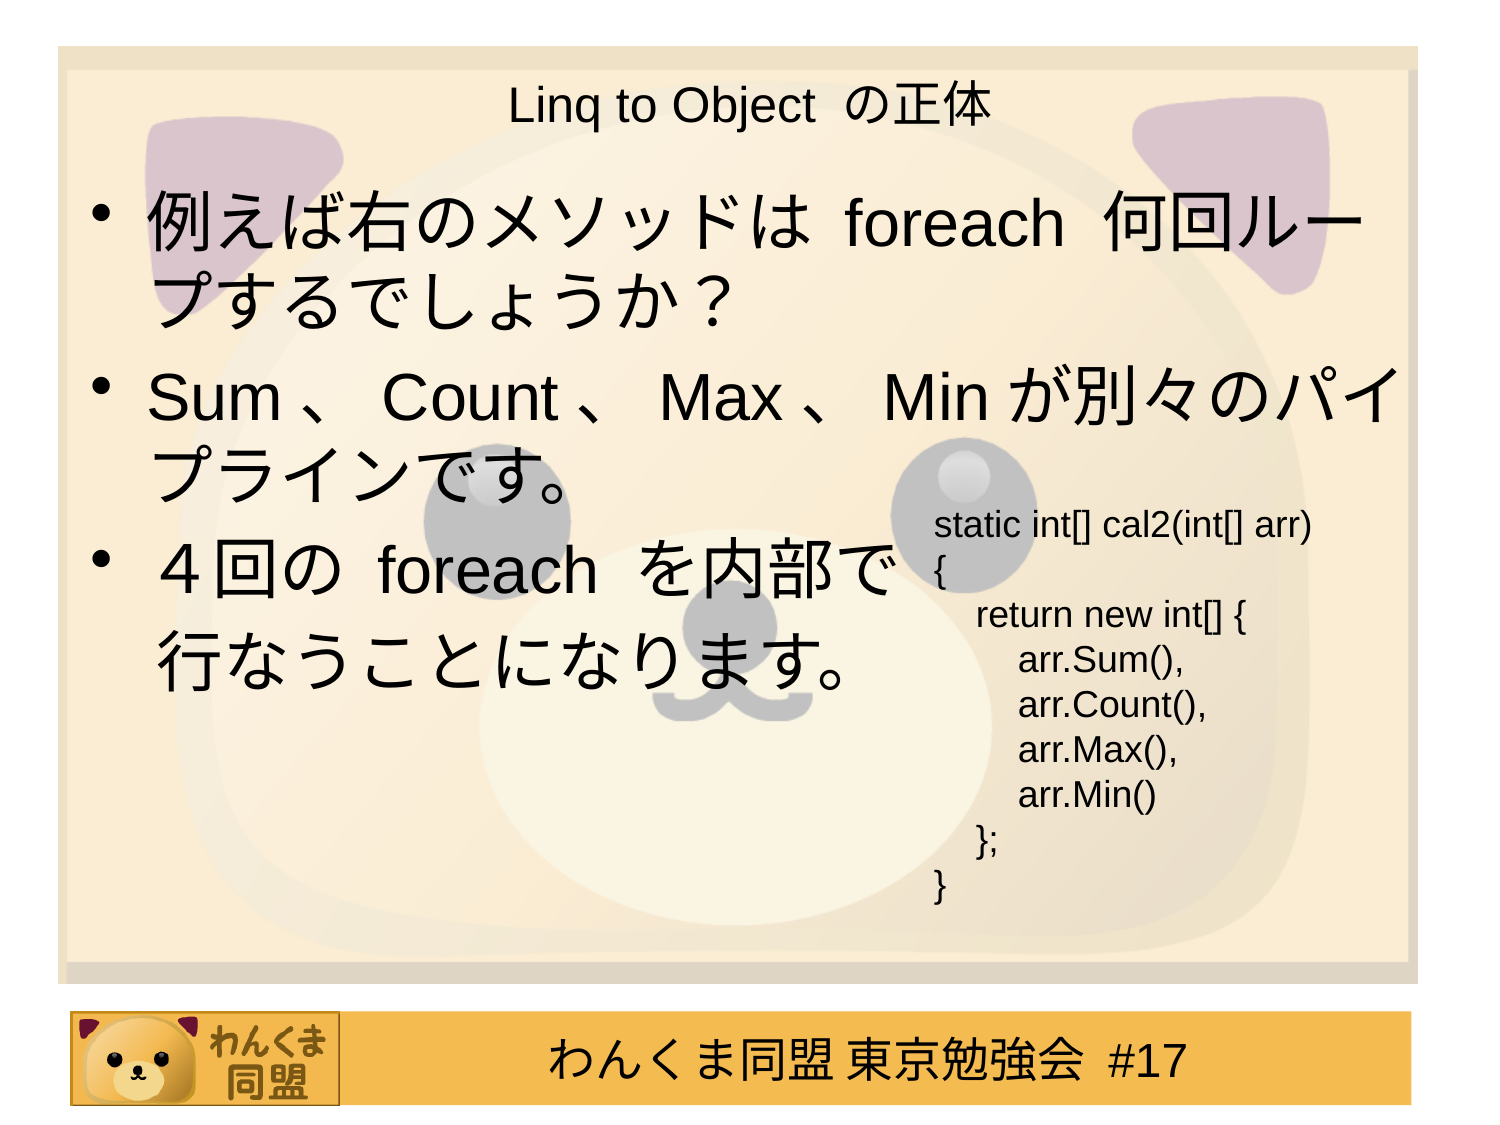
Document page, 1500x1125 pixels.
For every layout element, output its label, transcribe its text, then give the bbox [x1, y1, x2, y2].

text_box static int[] cal2(int[] arr) { return new int[] { arr.Sum(), arr.Count(), arr.Max(), arr.Min() }; } [919, 492, 1328, 957]
title Linq to Object の正体 [74, 44, 1426, 162]
list 例えば右のメソッドは foreach 何回ループするでしょうか？ Sum、Count、Max、Minが別々のパイプラインです。 ４回の foreach を内部で 行なうことになります。 [74, 172, 1426, 1006]
picture [70, 1011, 340, 1106]
picture [58, 46, 1418, 984]
